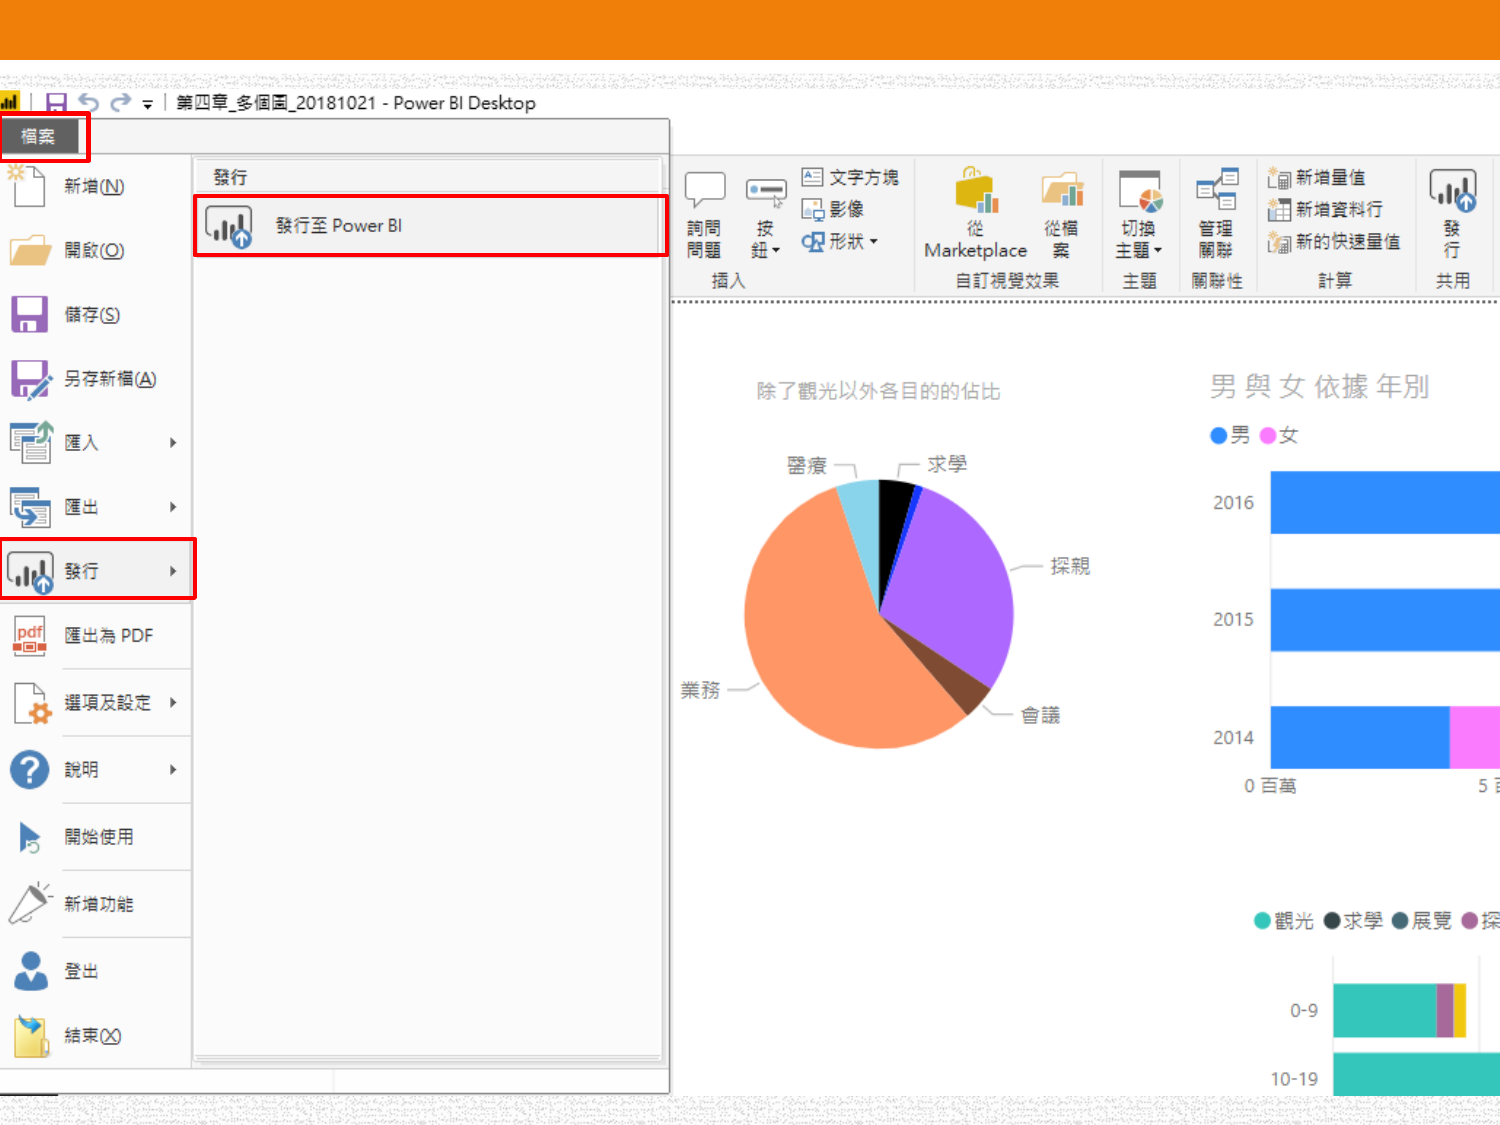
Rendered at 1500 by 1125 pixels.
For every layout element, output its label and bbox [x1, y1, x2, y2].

picture [0, 89, 1500, 1096]
